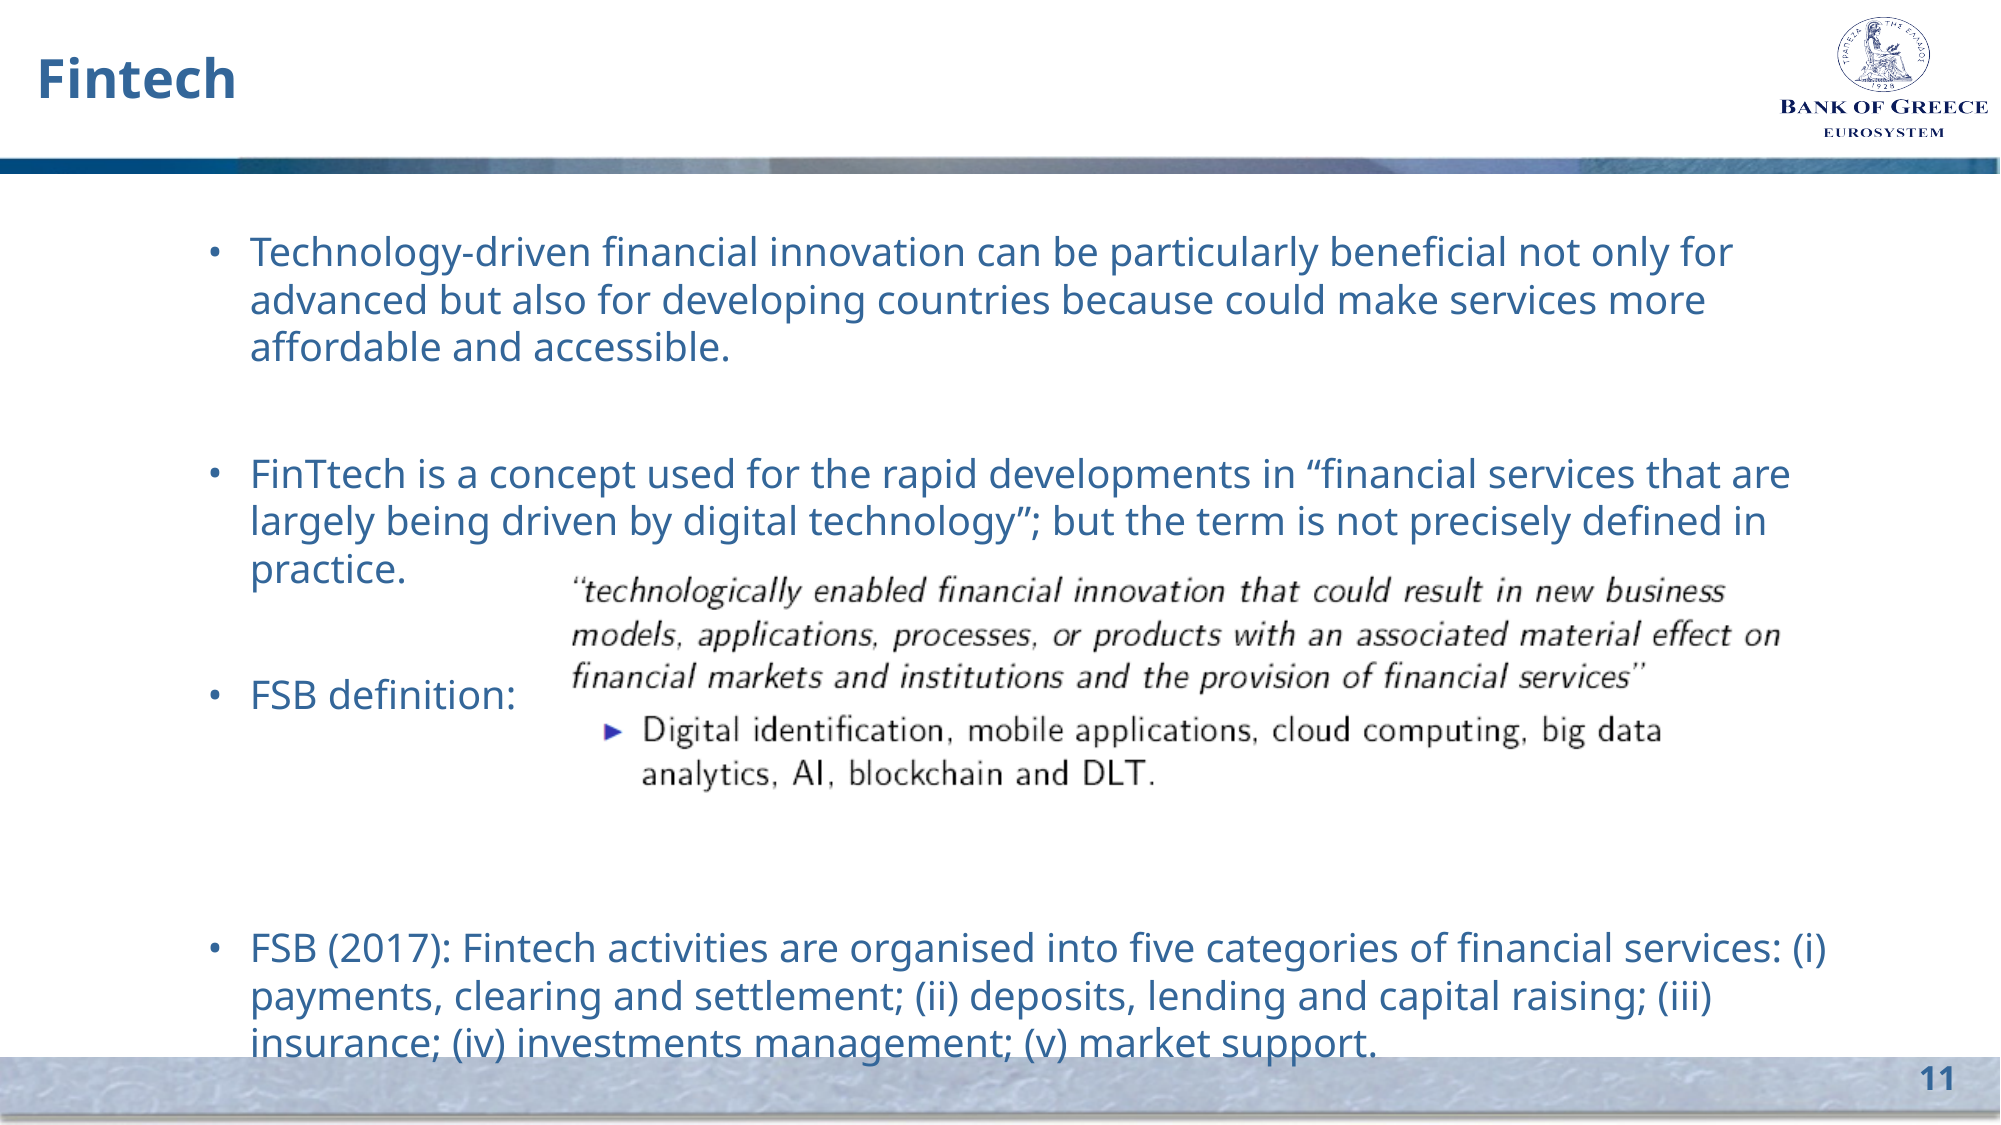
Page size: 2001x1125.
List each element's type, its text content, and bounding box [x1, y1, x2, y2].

title Fintech [36, 8, 1766, 146]
picture [0, 156, 2000, 174]
picture [0, 1057, 2000, 1125]
picture [1779, 17, 1988, 137]
picture [562, 573, 1798, 819]
list Technology-driven financial innovation can be particularly beneficial not only for advanced but also for developing countries because could make services more affordable and accessible. FinTtech is a concept used for the rapid developments in “financial services that are largely being driven by digital technology”; but the term is not precisely defined in practice. FSB definition: FSB (2017): Fintech activities are organised into five categories of financial services: (i) payments, clearing and settlement; (ii) deposits, lending and capital raising; (iii) insurance; (iv) investments management; (v) market support. [193, 219, 1873, 1000]
